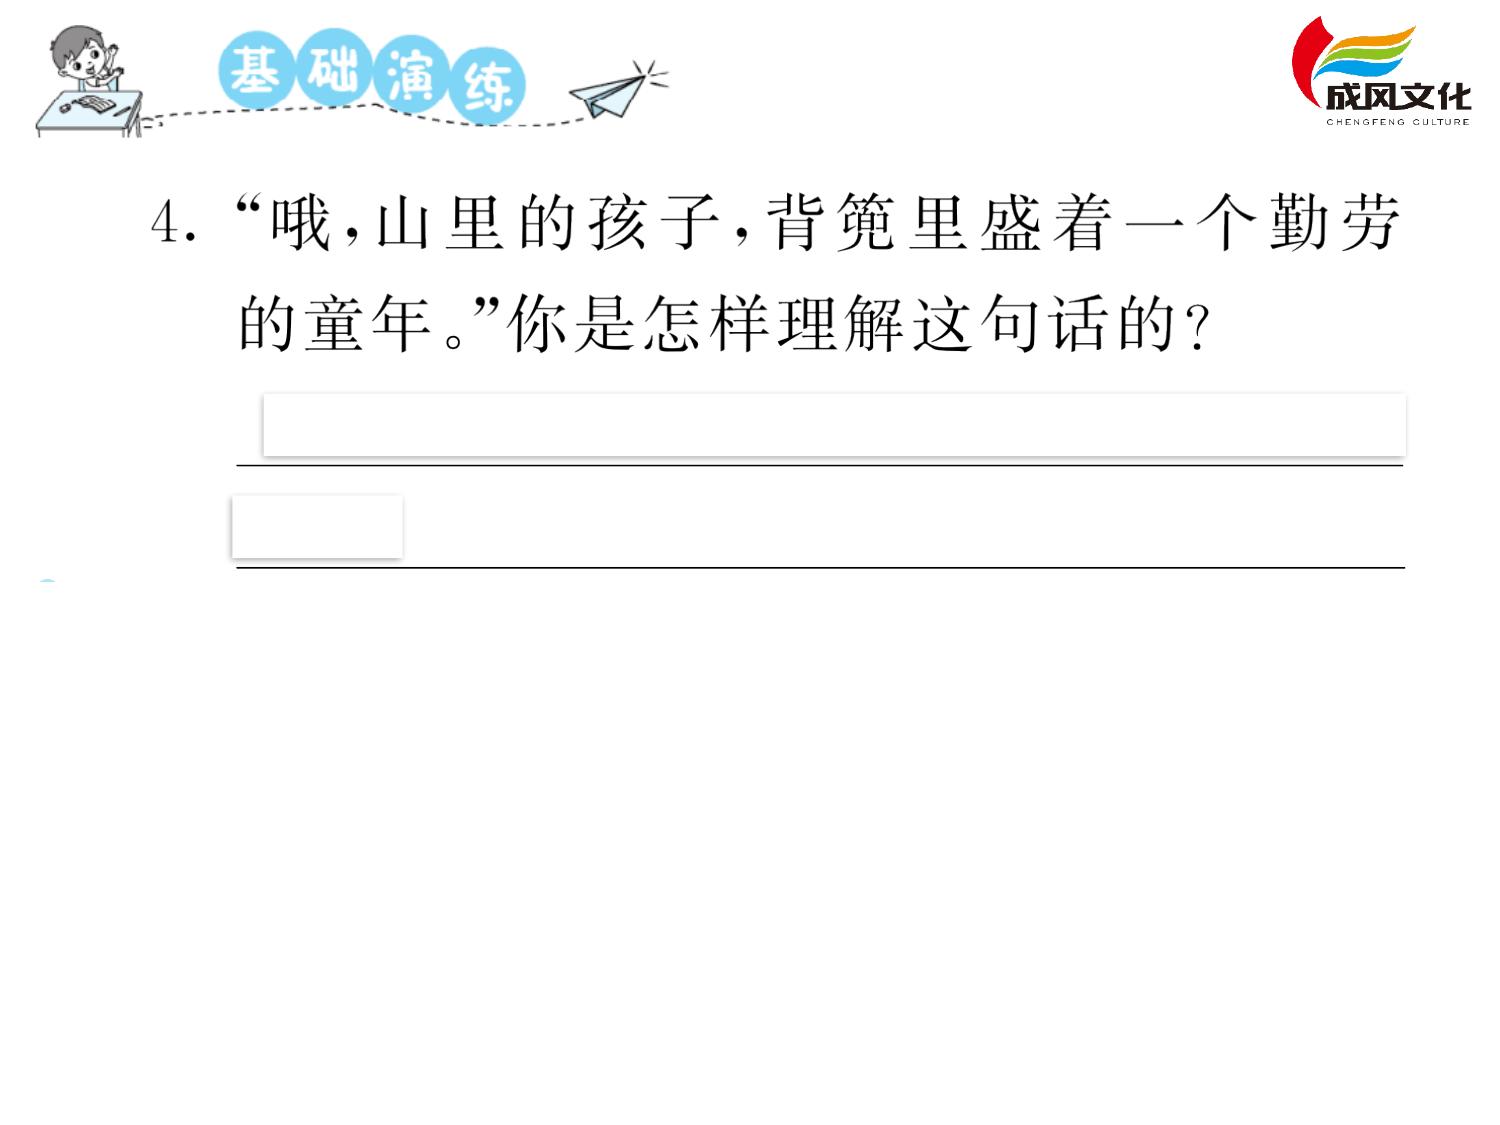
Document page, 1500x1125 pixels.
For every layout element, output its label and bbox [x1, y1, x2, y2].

picture [1281, 0, 1489, 136]
picture [29, 10, 680, 149]
picture [35, 176, 1453, 582]
